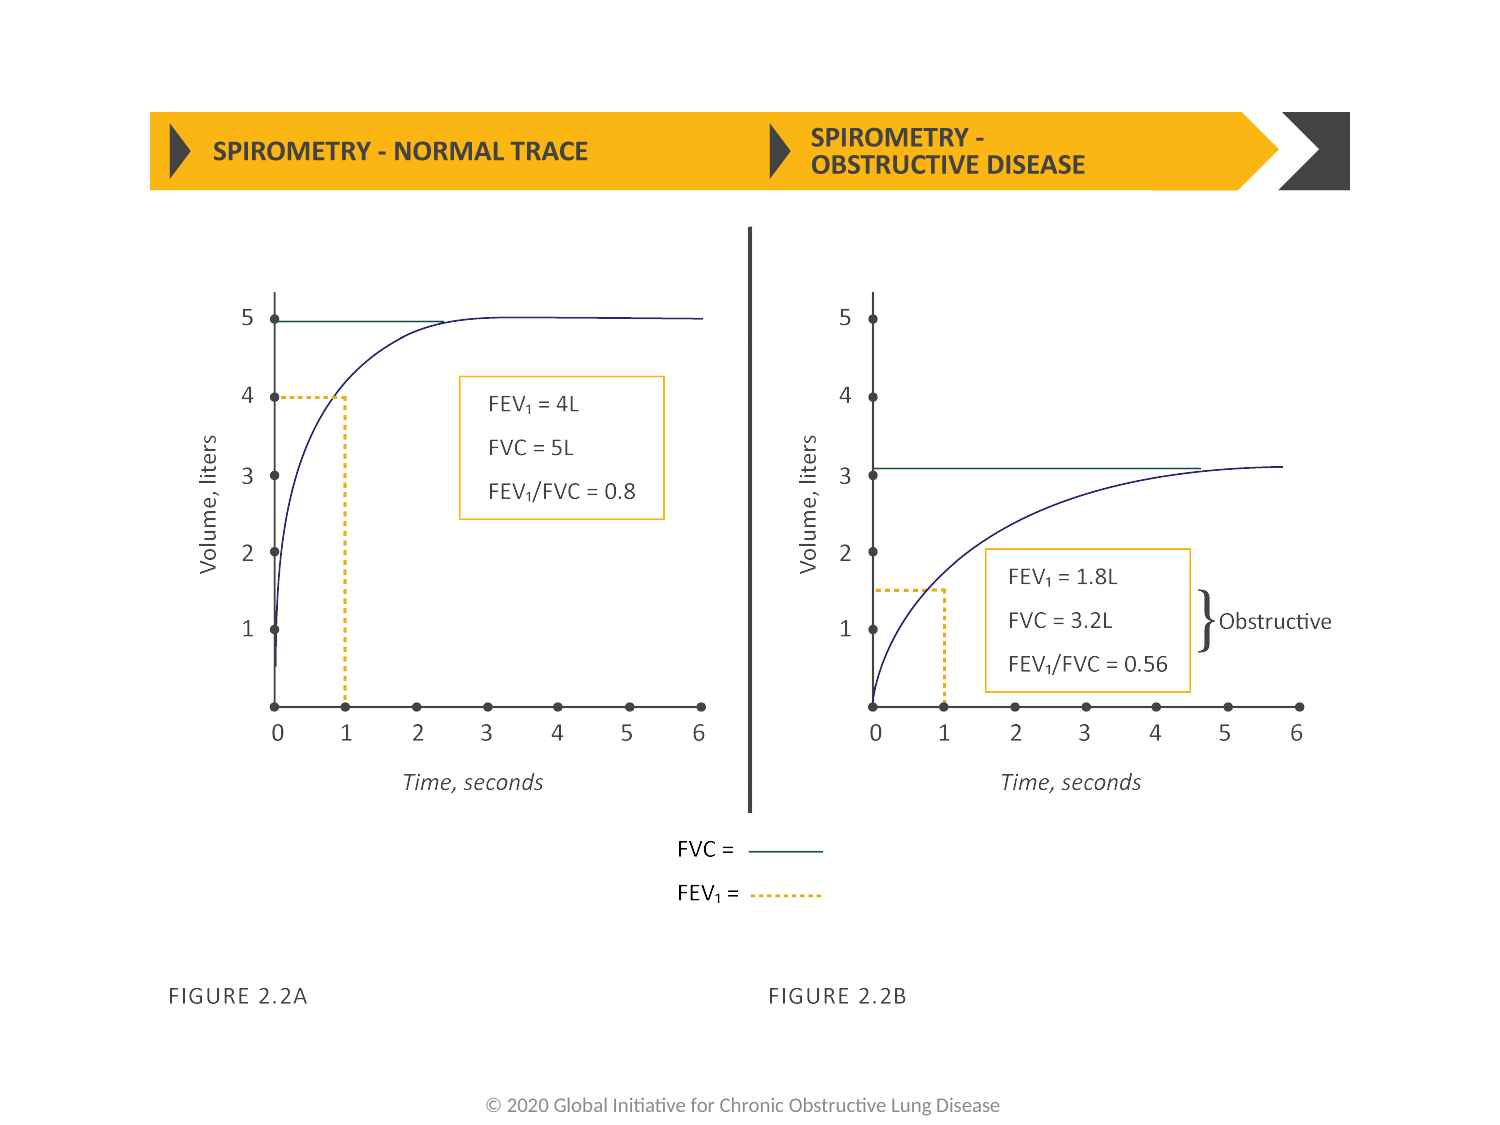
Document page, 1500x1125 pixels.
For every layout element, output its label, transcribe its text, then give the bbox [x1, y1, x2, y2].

picture [149, 112, 1350, 1013]
footer © 2020 Global Initiative for Chronic Obstructive Lung Disease [239, 1074, 1247, 1125]
